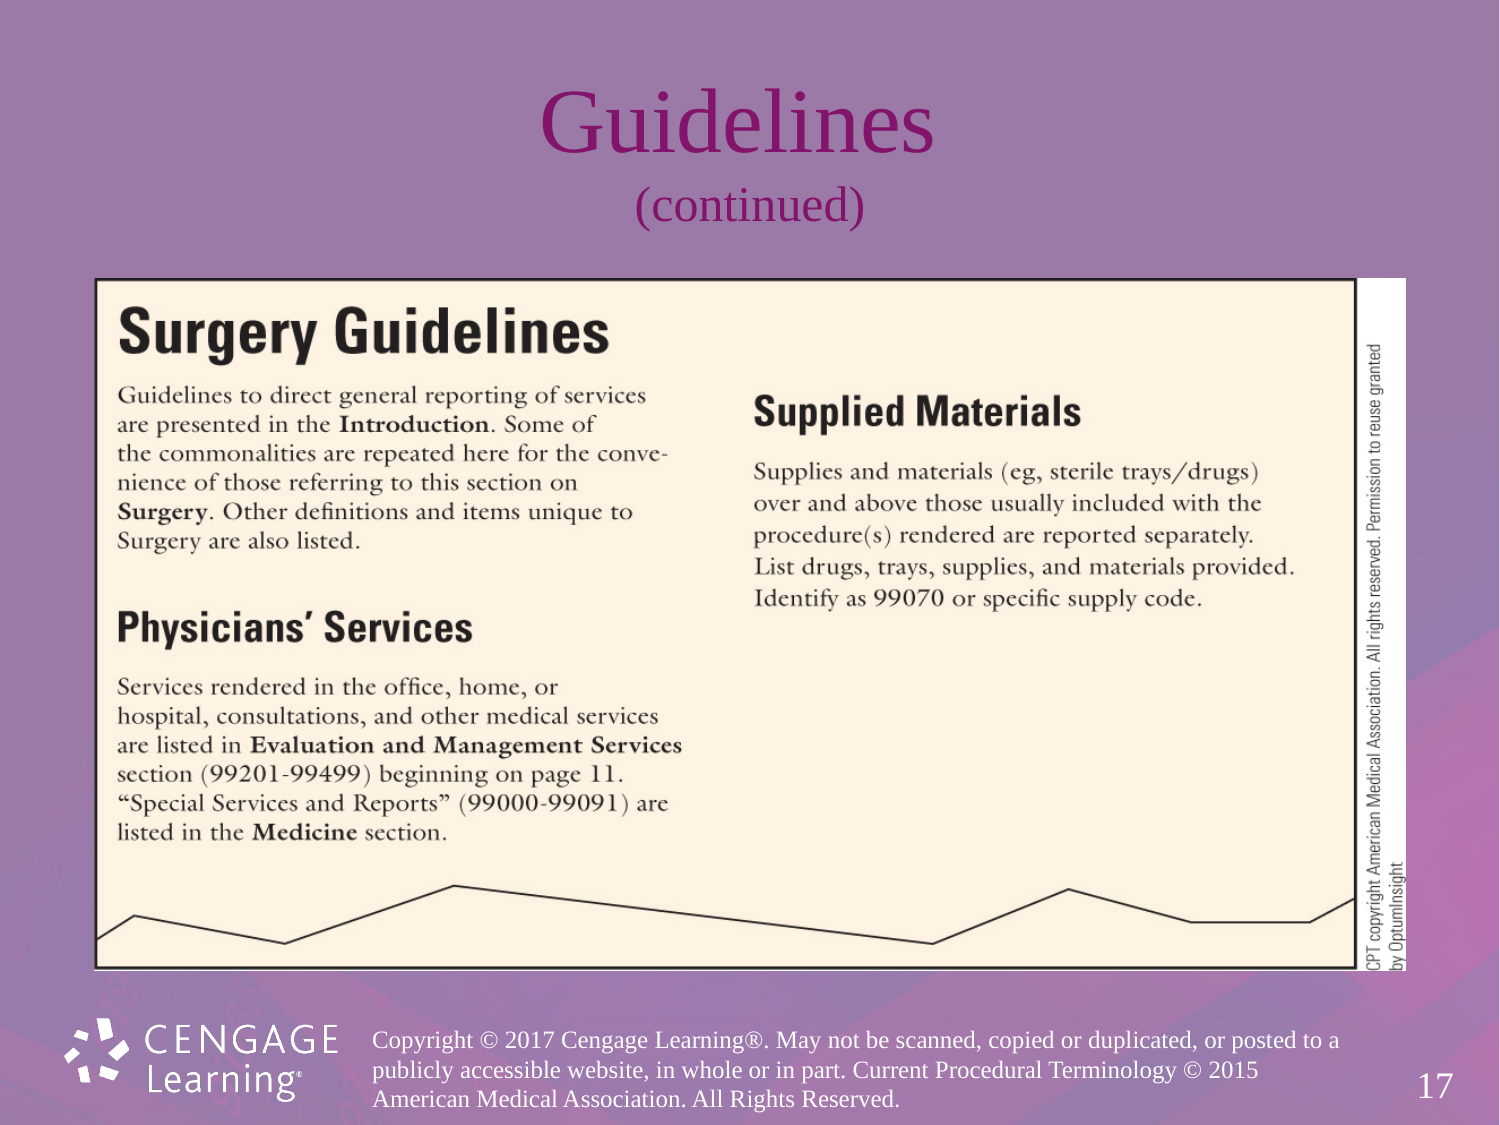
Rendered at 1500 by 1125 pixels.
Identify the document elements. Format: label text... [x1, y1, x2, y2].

picture [0, 0, 1500, 1125]
title Guidelines (continued) [112, 60, 1388, 277]
